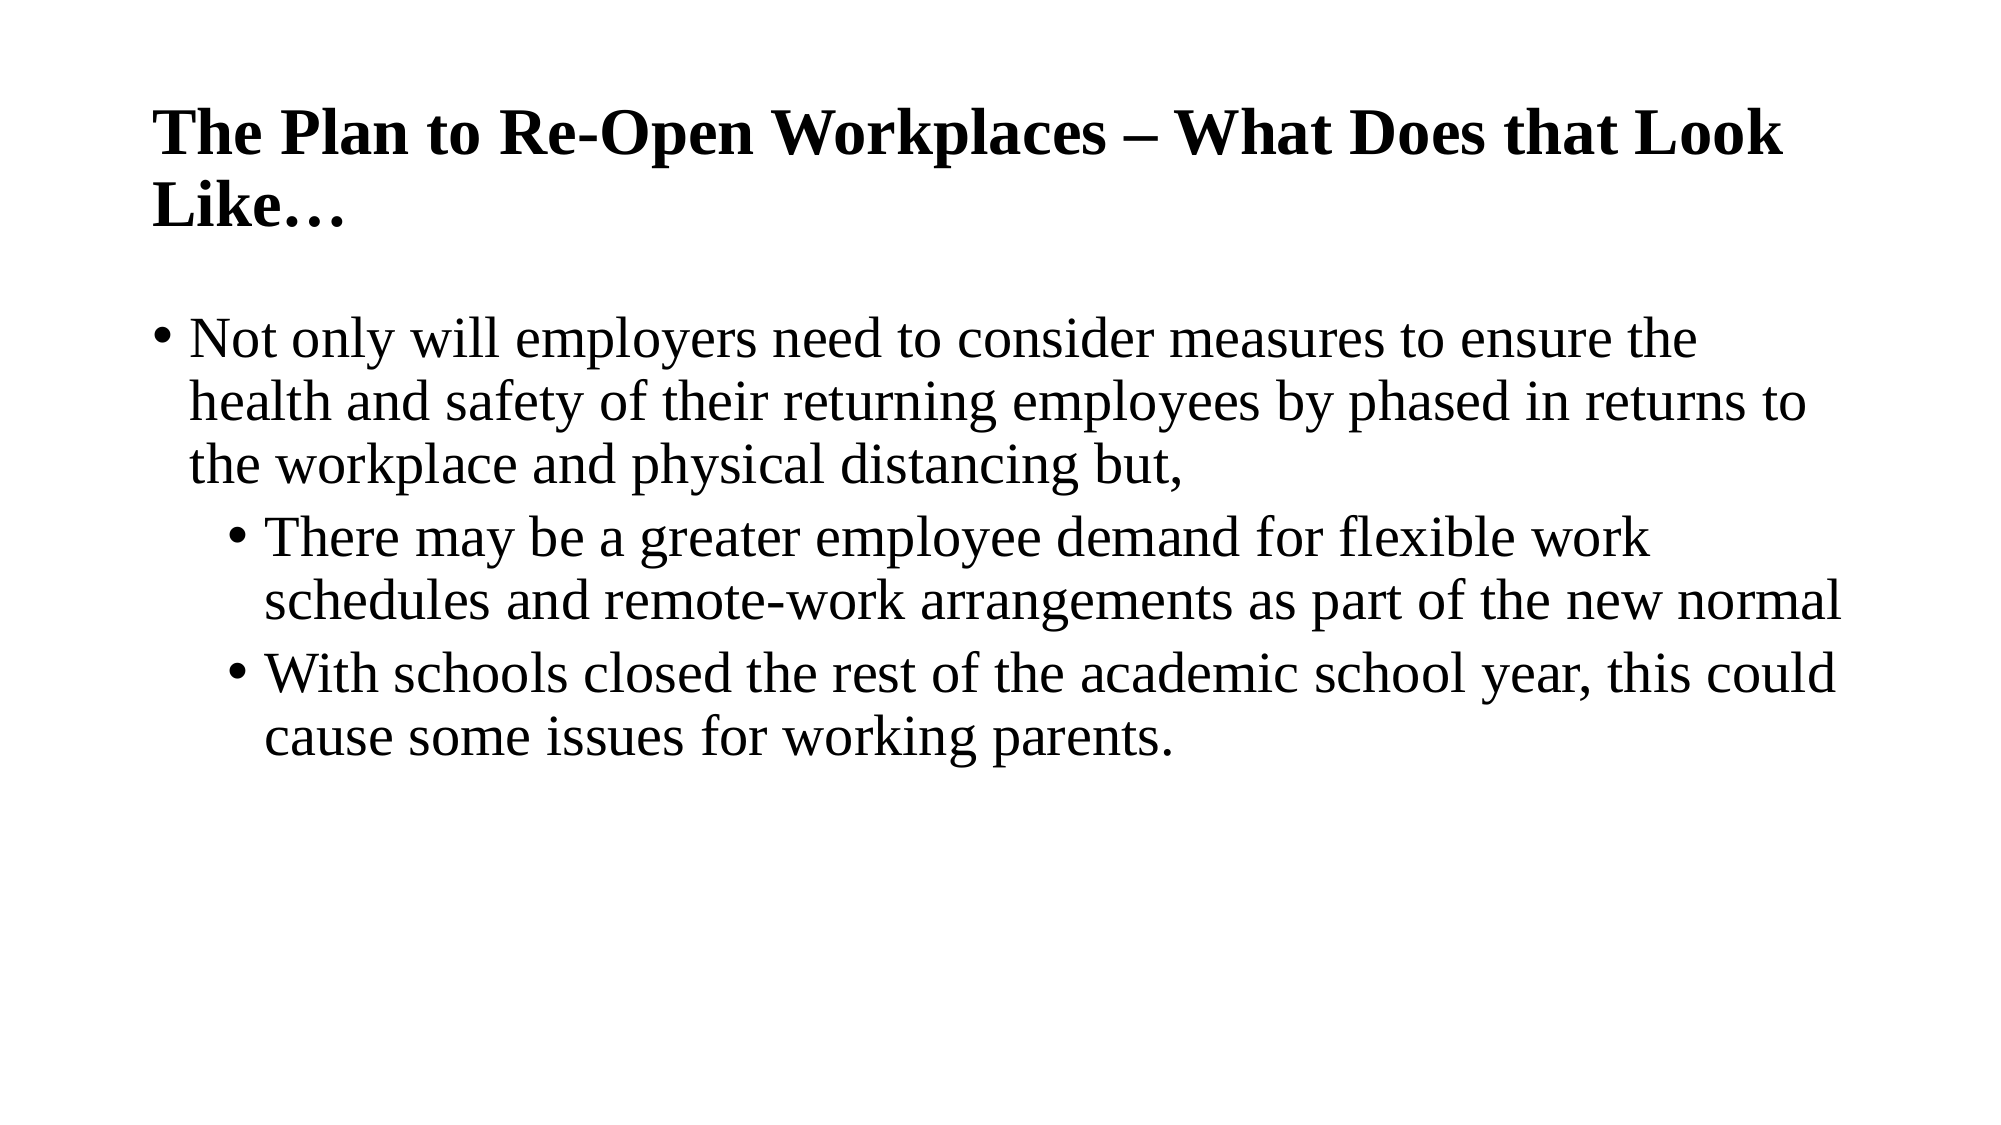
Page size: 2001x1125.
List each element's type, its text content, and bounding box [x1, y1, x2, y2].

title The Plan to Re-Open Workplaces – What Does that Look Like… [137, 59, 1863, 278]
list Not only will employers need to consider measures to ensure the health and safety of their returning employees by phased in returns to the workplace and physical distancing but, There may be a greater employee demand for flexible work schedules and remote-work arrangements as part of the new normal With schools closed the rest of the academic school year, this could cause some issues for working parents. [137, 299, 1863, 1014]
